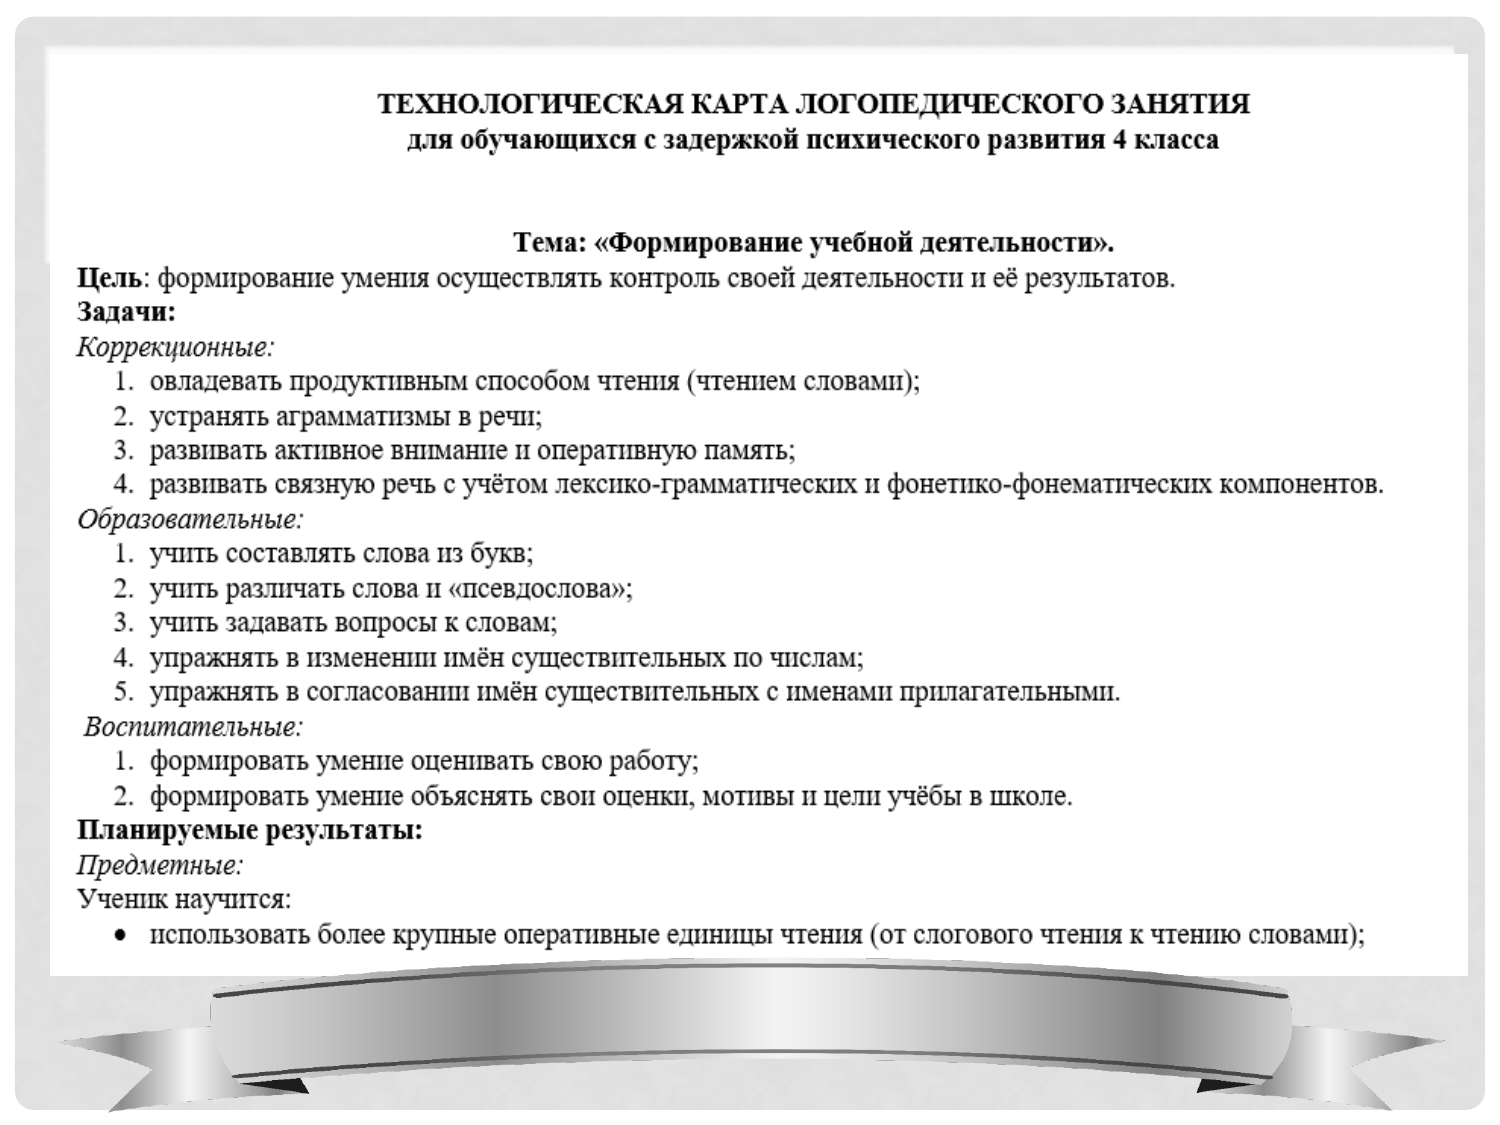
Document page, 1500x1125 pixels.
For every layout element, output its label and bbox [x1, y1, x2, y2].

list [49, 54, 1468, 977]
picture [45, 951, 1455, 1113]
